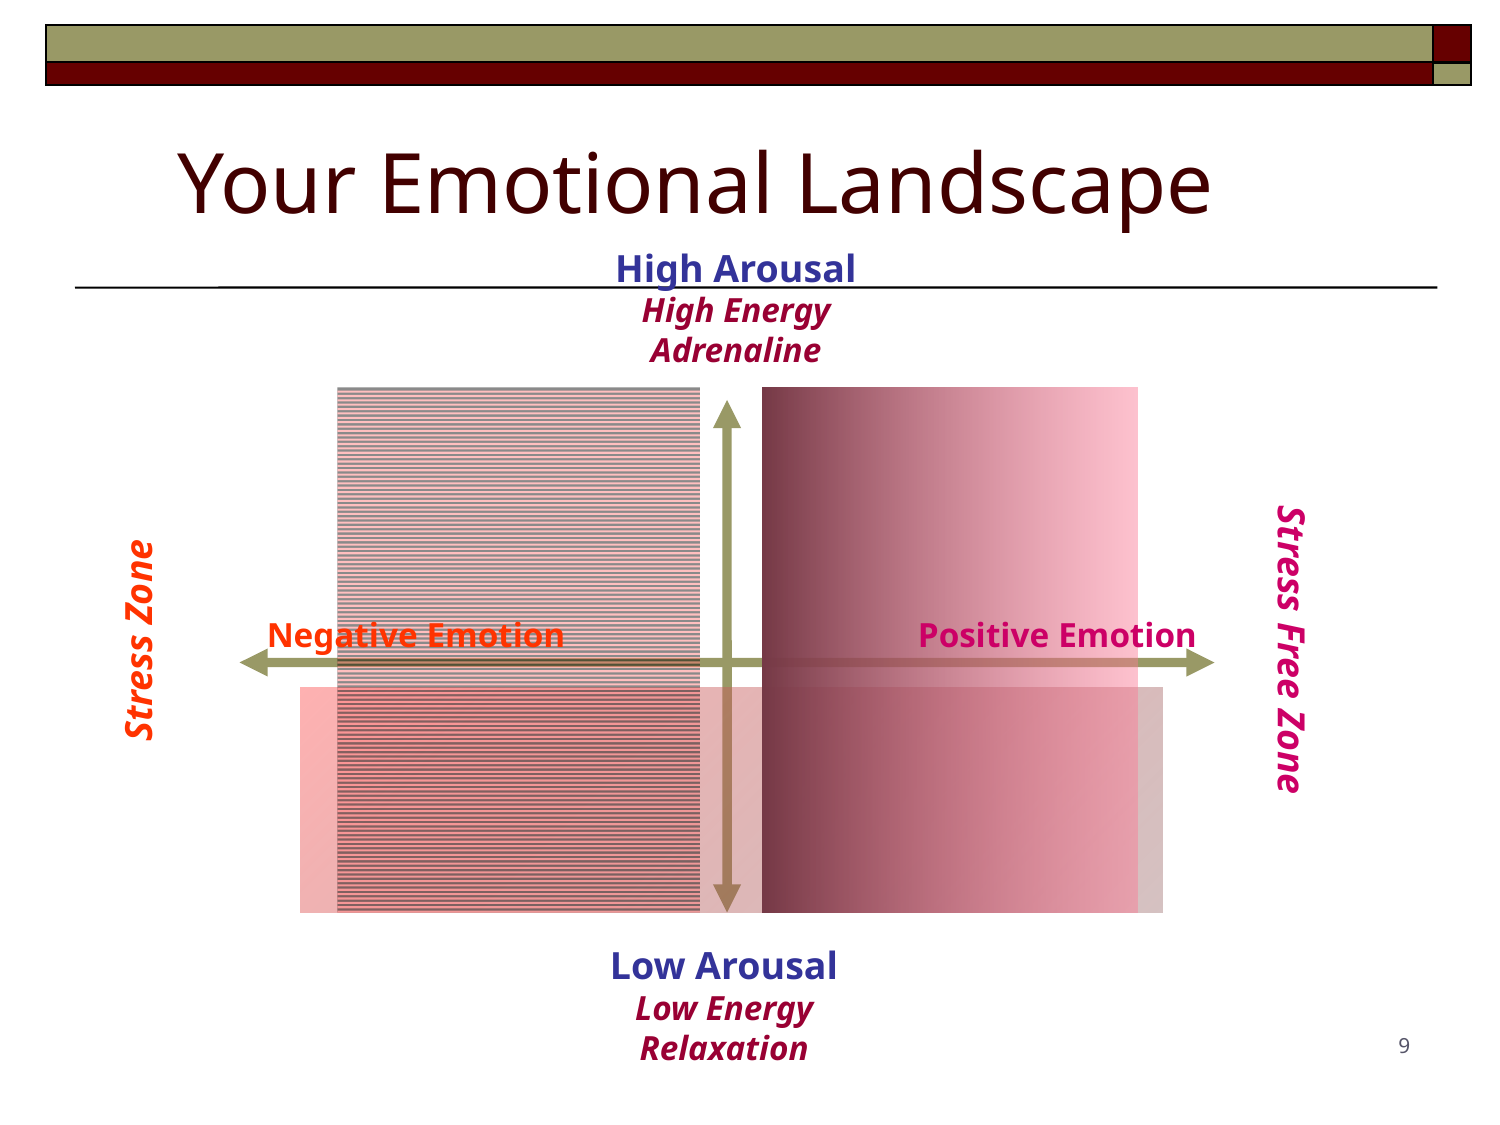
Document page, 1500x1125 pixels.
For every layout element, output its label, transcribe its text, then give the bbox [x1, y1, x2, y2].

text_box High Arousal High Energy Adrenaline [600, 237, 872, 417]
text_box [300, 687, 337, 913]
text_box Low Arousal Low Energy Relaxation [527, 934, 922, 1075]
text_box Negative Emotion [252, 607, 581, 662]
text_box [1138, 661, 1215, 669]
title Your Emotional Landscape [162, 137, 1375, 238]
text_box [700, 687, 762, 913]
text_box Positive Emotion [903, 607, 1212, 662]
text_box [337, 387, 700, 913]
text_box Stress Free Zone [1262, 491, 1323, 810]
text_box [239, 656, 337, 669]
text_box Stress Zone [107, 524, 212, 757]
slide_number 9 [1112, 1024, 1426, 1101]
text_box [1138, 687, 1163, 913]
text_box [762, 387, 1138, 913]
